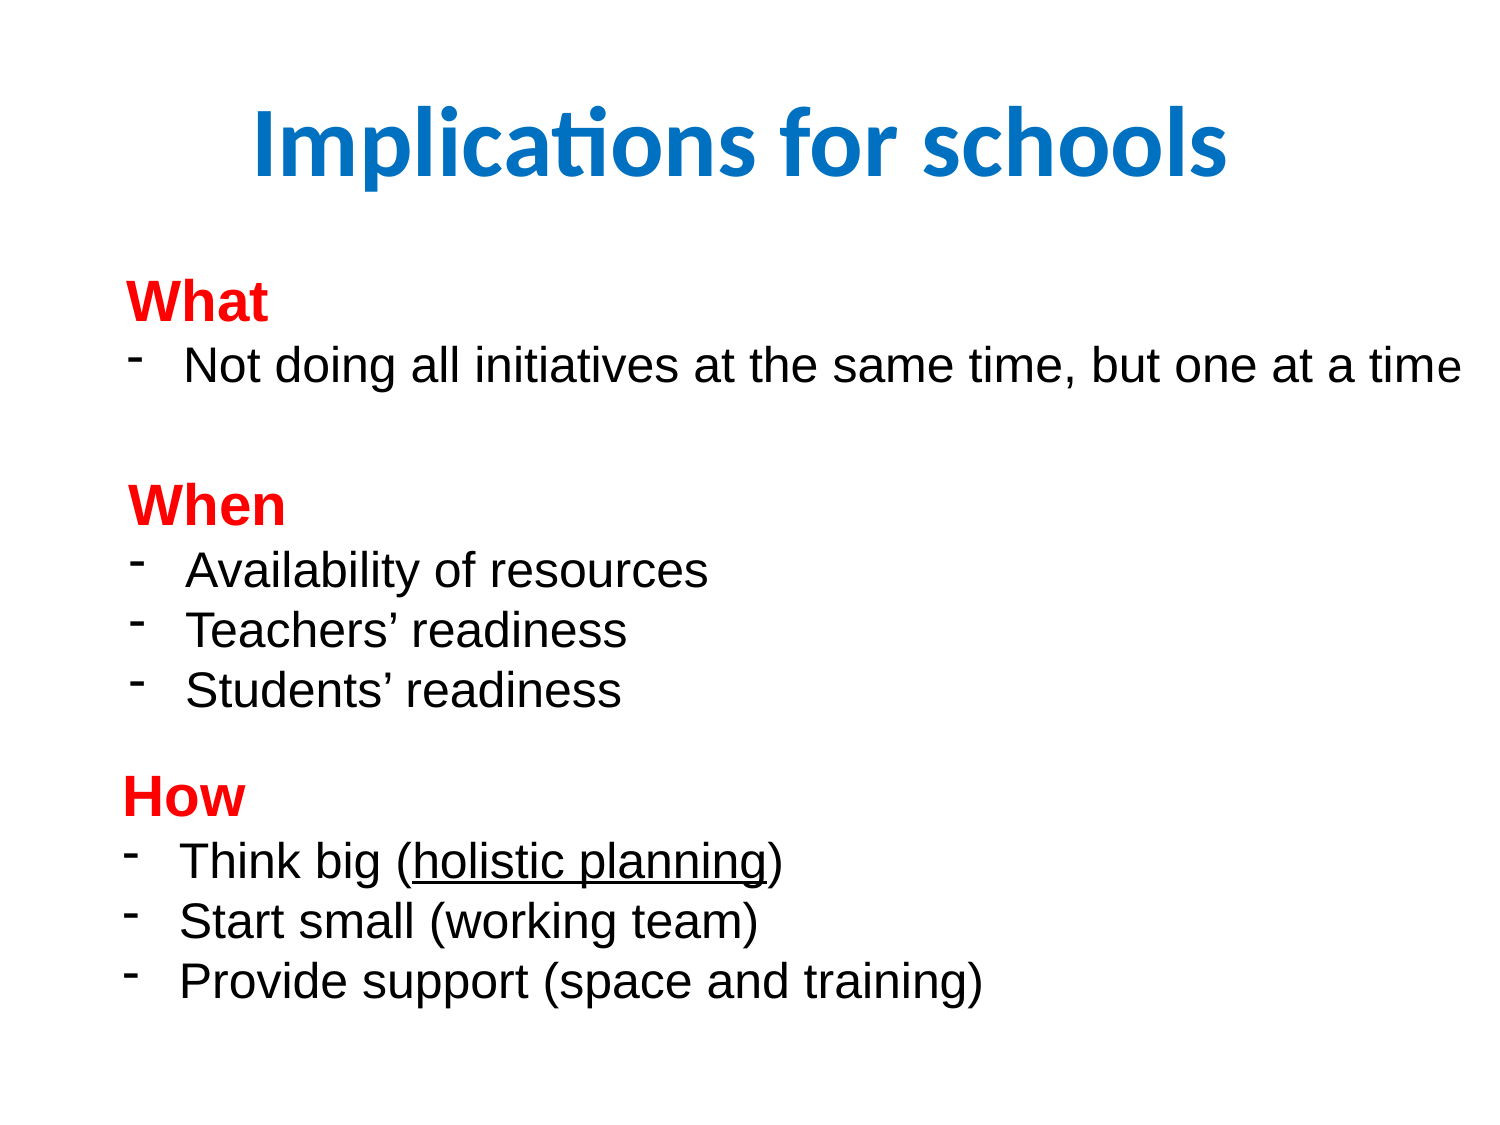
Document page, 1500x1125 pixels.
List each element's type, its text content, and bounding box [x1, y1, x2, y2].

title Implications for schools [65, 42, 1416, 231]
text_box When Availability of resources Teachers’ readiness Students’ readiness [114, 459, 874, 725]
text_box How Think big (holistic planning) Start small (working team) Provide support (space and training) [107, 750, 1124, 1016]
text_box What Not doing all initiatives at the same time, but one at a time [112, 255, 1483, 401]
